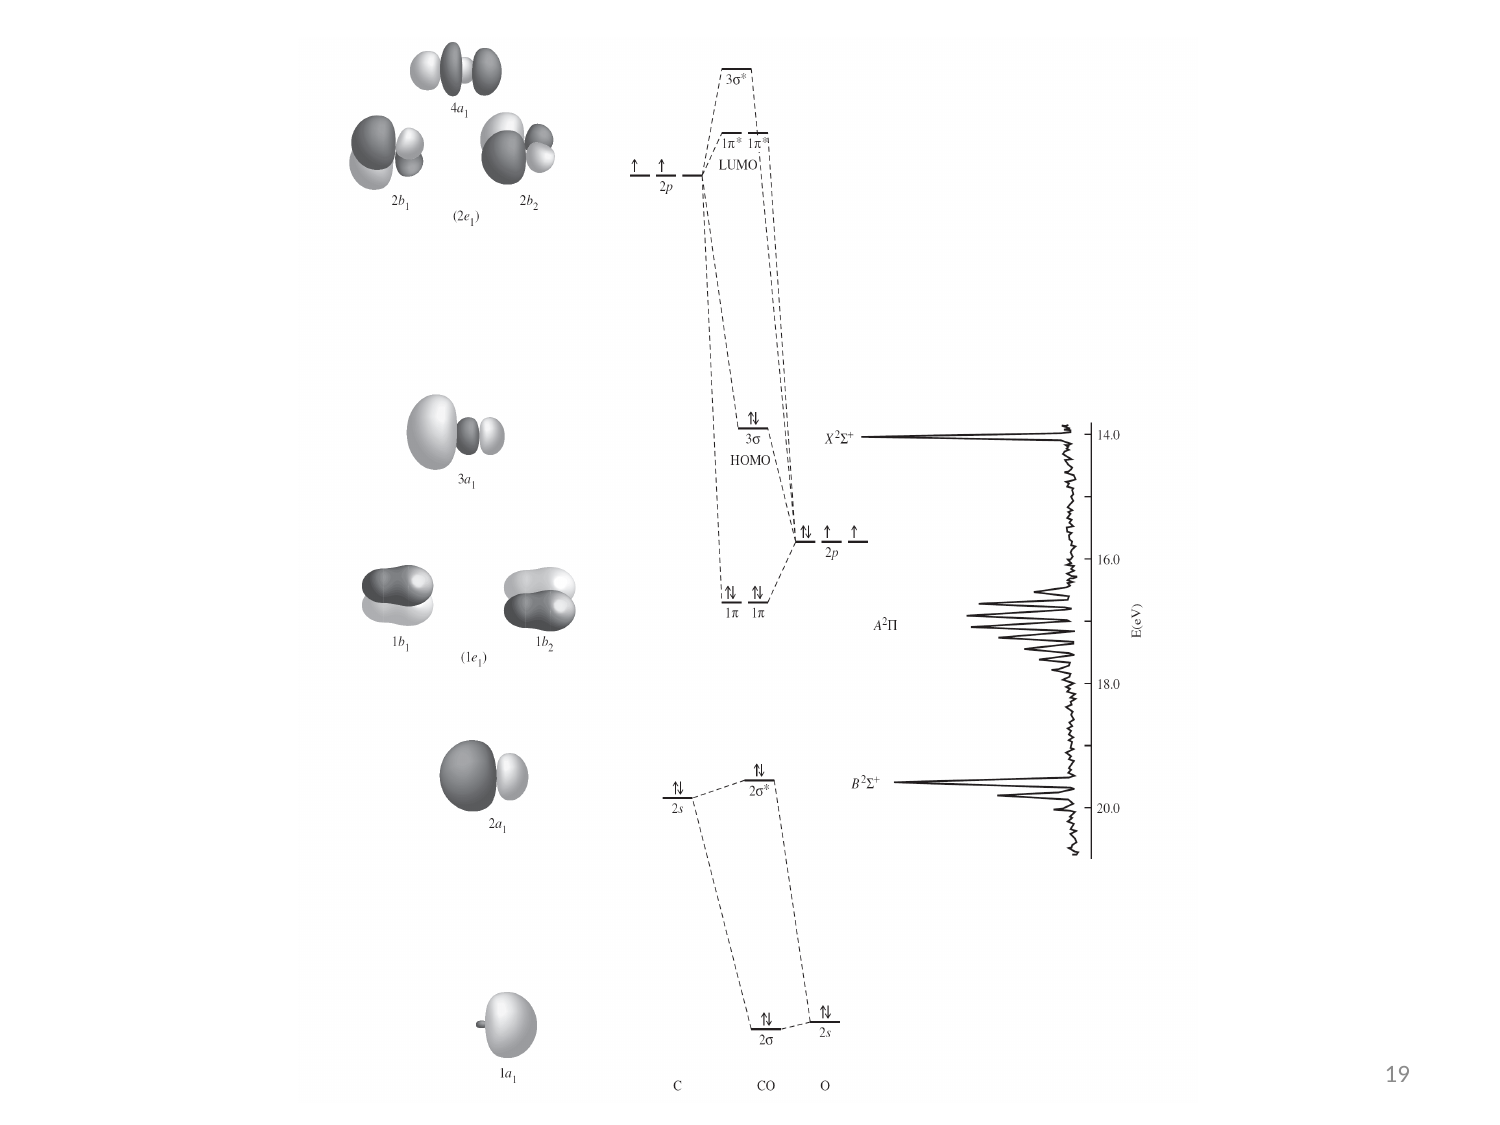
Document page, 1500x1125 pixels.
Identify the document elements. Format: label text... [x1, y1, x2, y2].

picture [297, 36, 1198, 1103]
slide_number 19 [1202, 1042, 1425, 1103]
